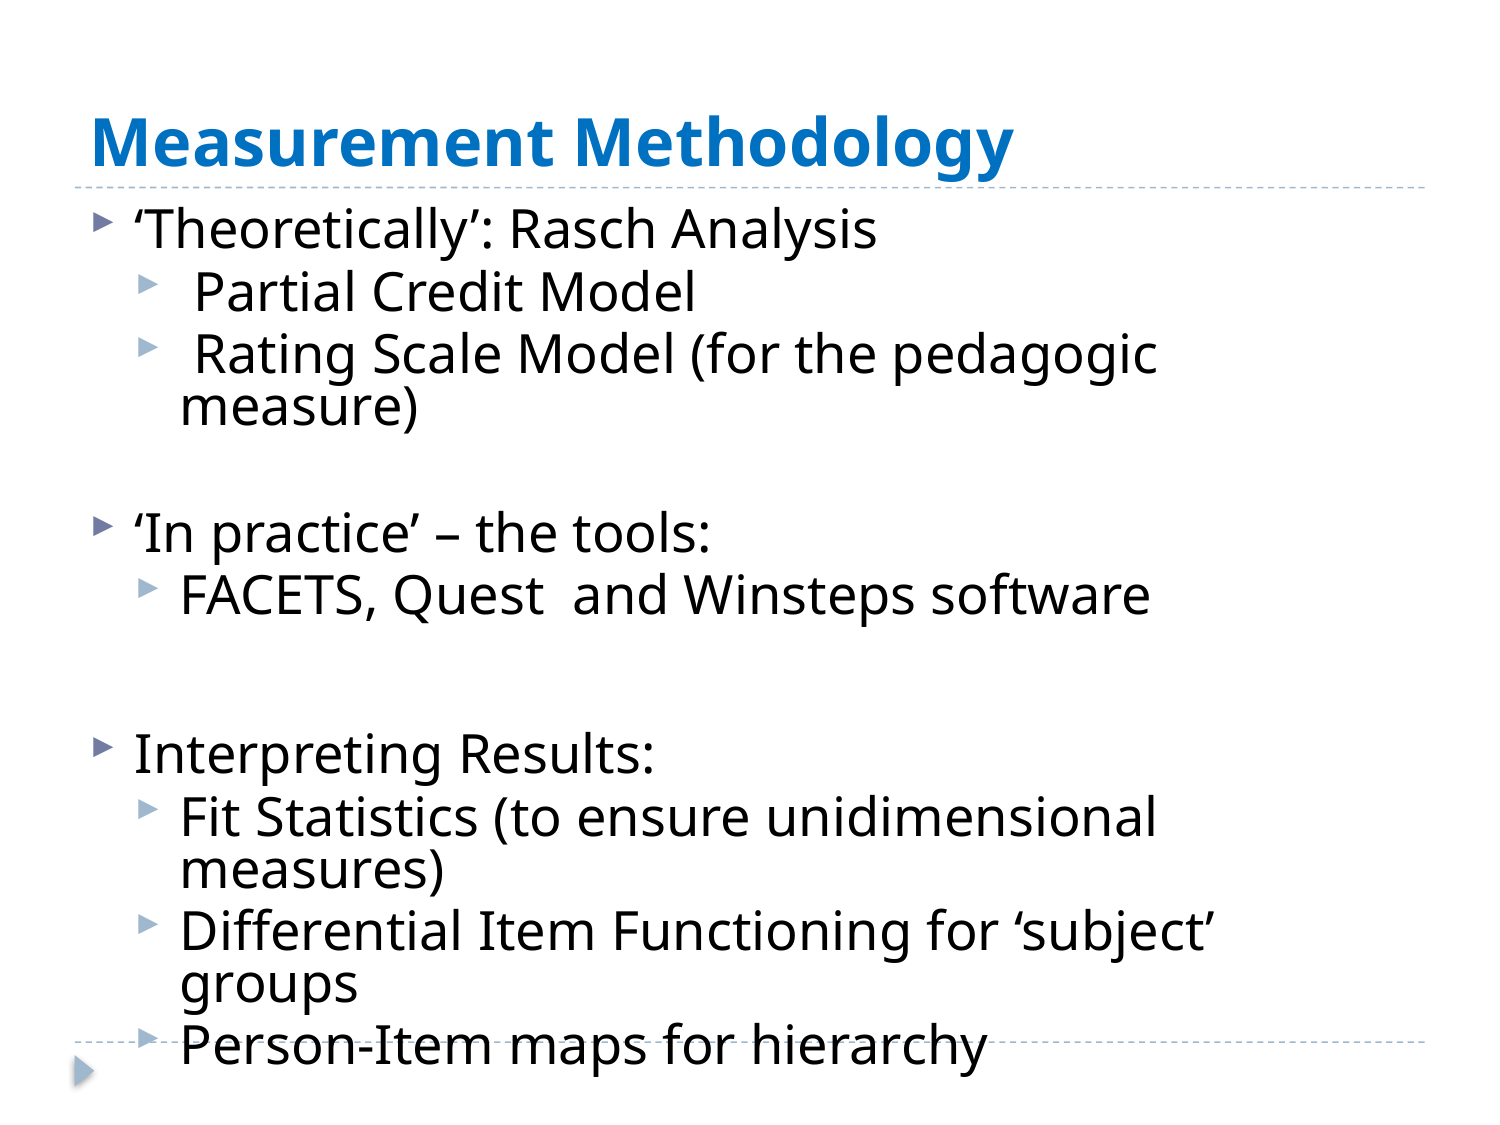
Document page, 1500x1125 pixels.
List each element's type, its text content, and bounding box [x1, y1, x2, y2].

list ‘Theoretically’: Rasch Analysis Partial Credit Model Rating Scale Model (for the pedagogic measure) ‘In practice’ – the tools: FACETS, Quest and Winsteps software Interpreting Results: Fit Statistics (to ensure unidimensional measures) Differential Item Functioning for ‘subject’ groups Person-Item maps for hierarchy [75, 200, 1425, 1010]
title Measurement Methodology [75, 24, 1425, 188]
